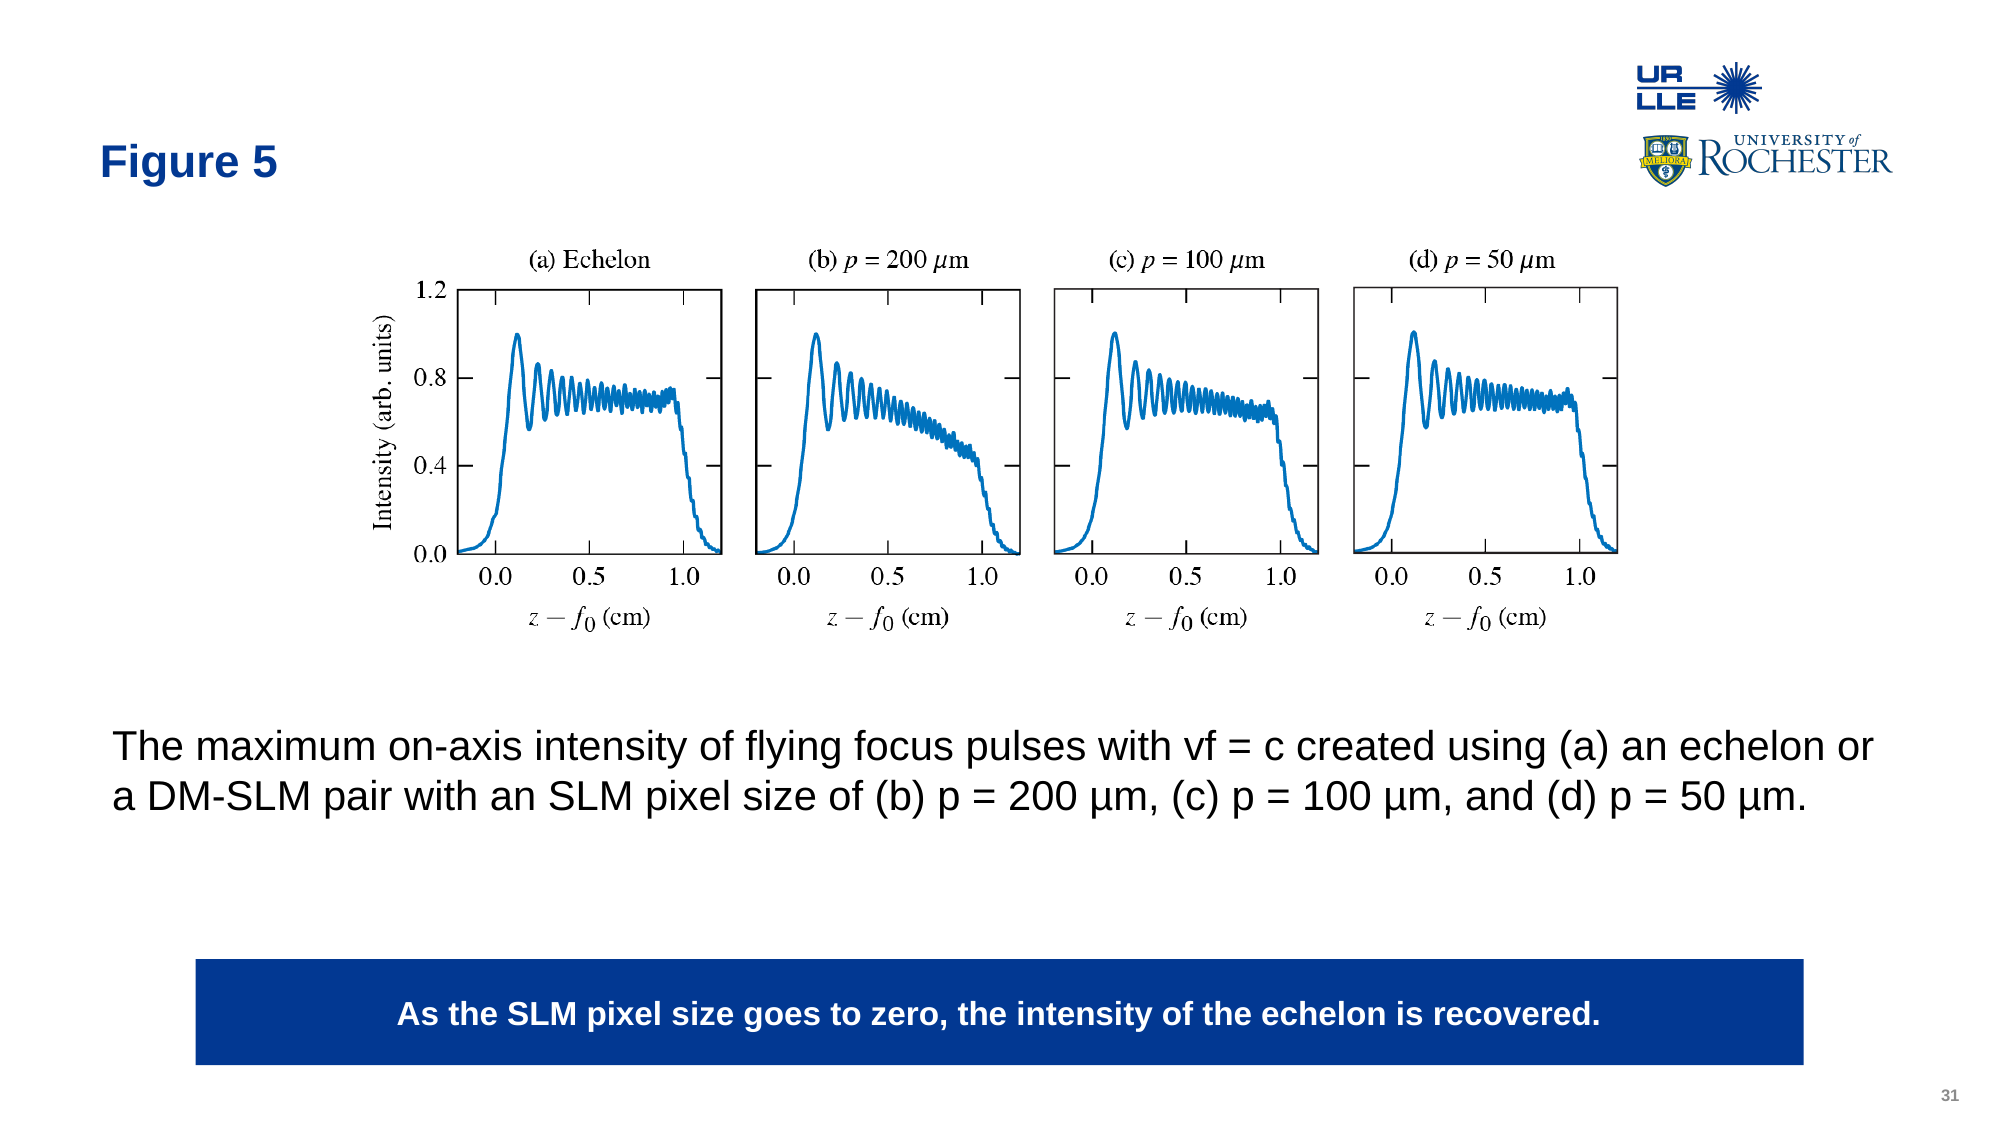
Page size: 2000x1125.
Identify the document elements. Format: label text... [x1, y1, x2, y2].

text_box The maximum on-axis intensity of flying focus pulses with vf = c created using (a) an echelon or a DM-SLM pair with an SLM pixel size of (b) p = 200 µm, (c) p = 100 µm, and (d) p = 50 µm. [97, 711, 1898, 827]
slide_number 31 [1899, 1065, 1975, 1125]
picture [1637, 62, 1762, 114]
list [368, 245, 1619, 713]
list As the SLM pixel size goes to zero, the intensity of the echelon is recovered. [195, 959, 1804, 1066]
title Figure 5 [99, 75, 1625, 188]
picture [1639, 134, 1893, 187]
